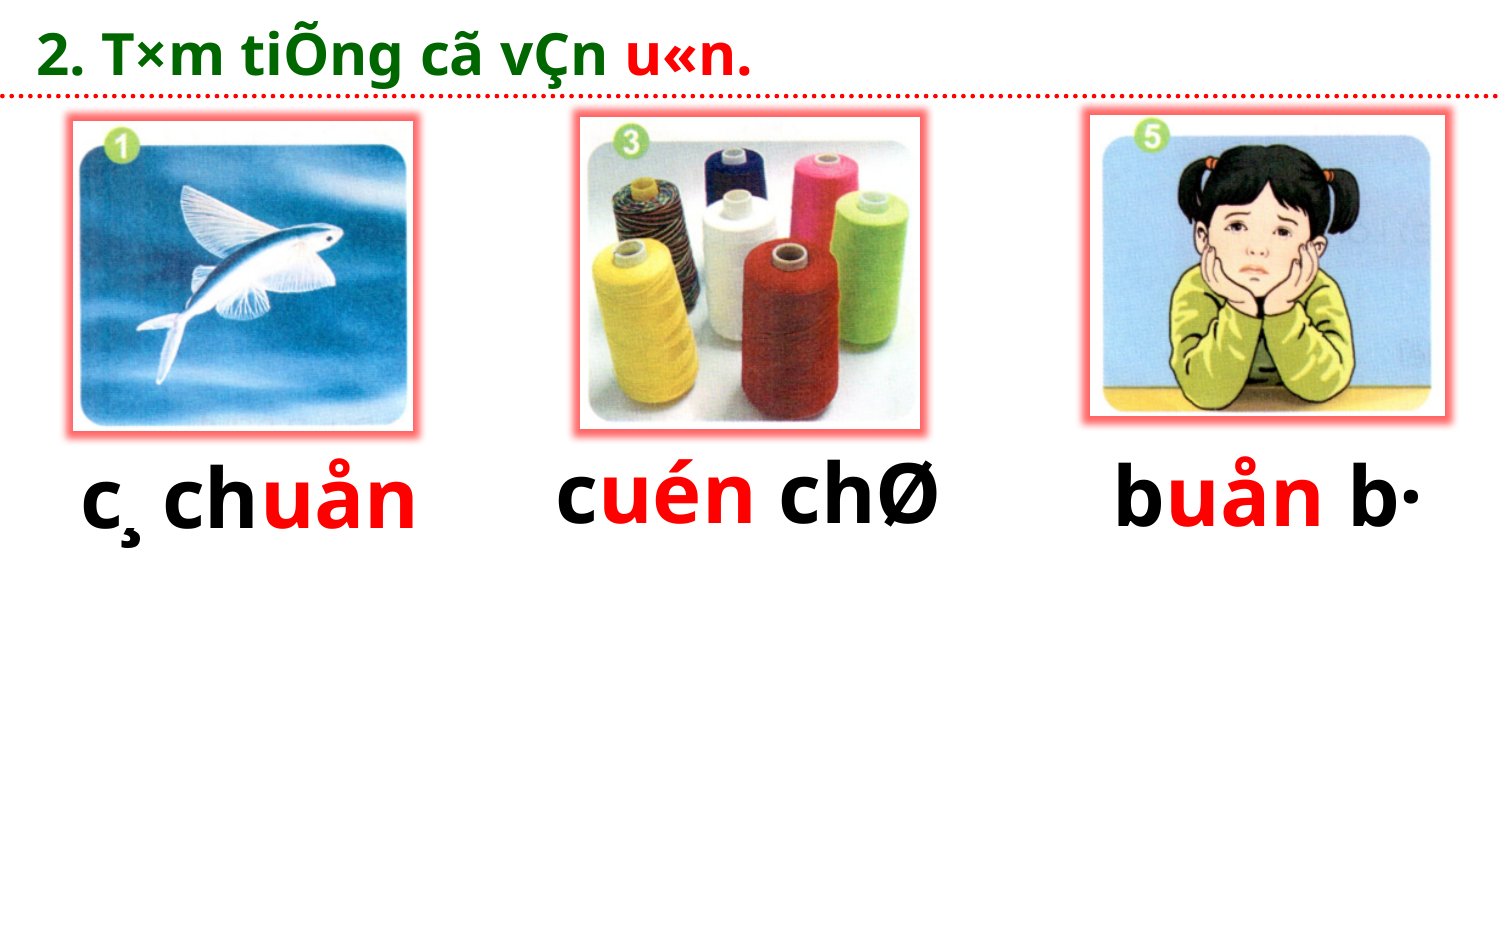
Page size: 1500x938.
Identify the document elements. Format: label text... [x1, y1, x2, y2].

text_box cuén chØ [540, 433, 958, 548]
text_box 2. T×m tiÕng cã vÇn u«n. [21, 9, 1500, 94]
text_box buån b· [1097, 435, 1439, 551]
text_box c¸ chuån [66, 437, 435, 553]
picture [580, 117, 920, 430]
picture [73, 121, 413, 431]
picture [1089, 114, 1445, 417]
